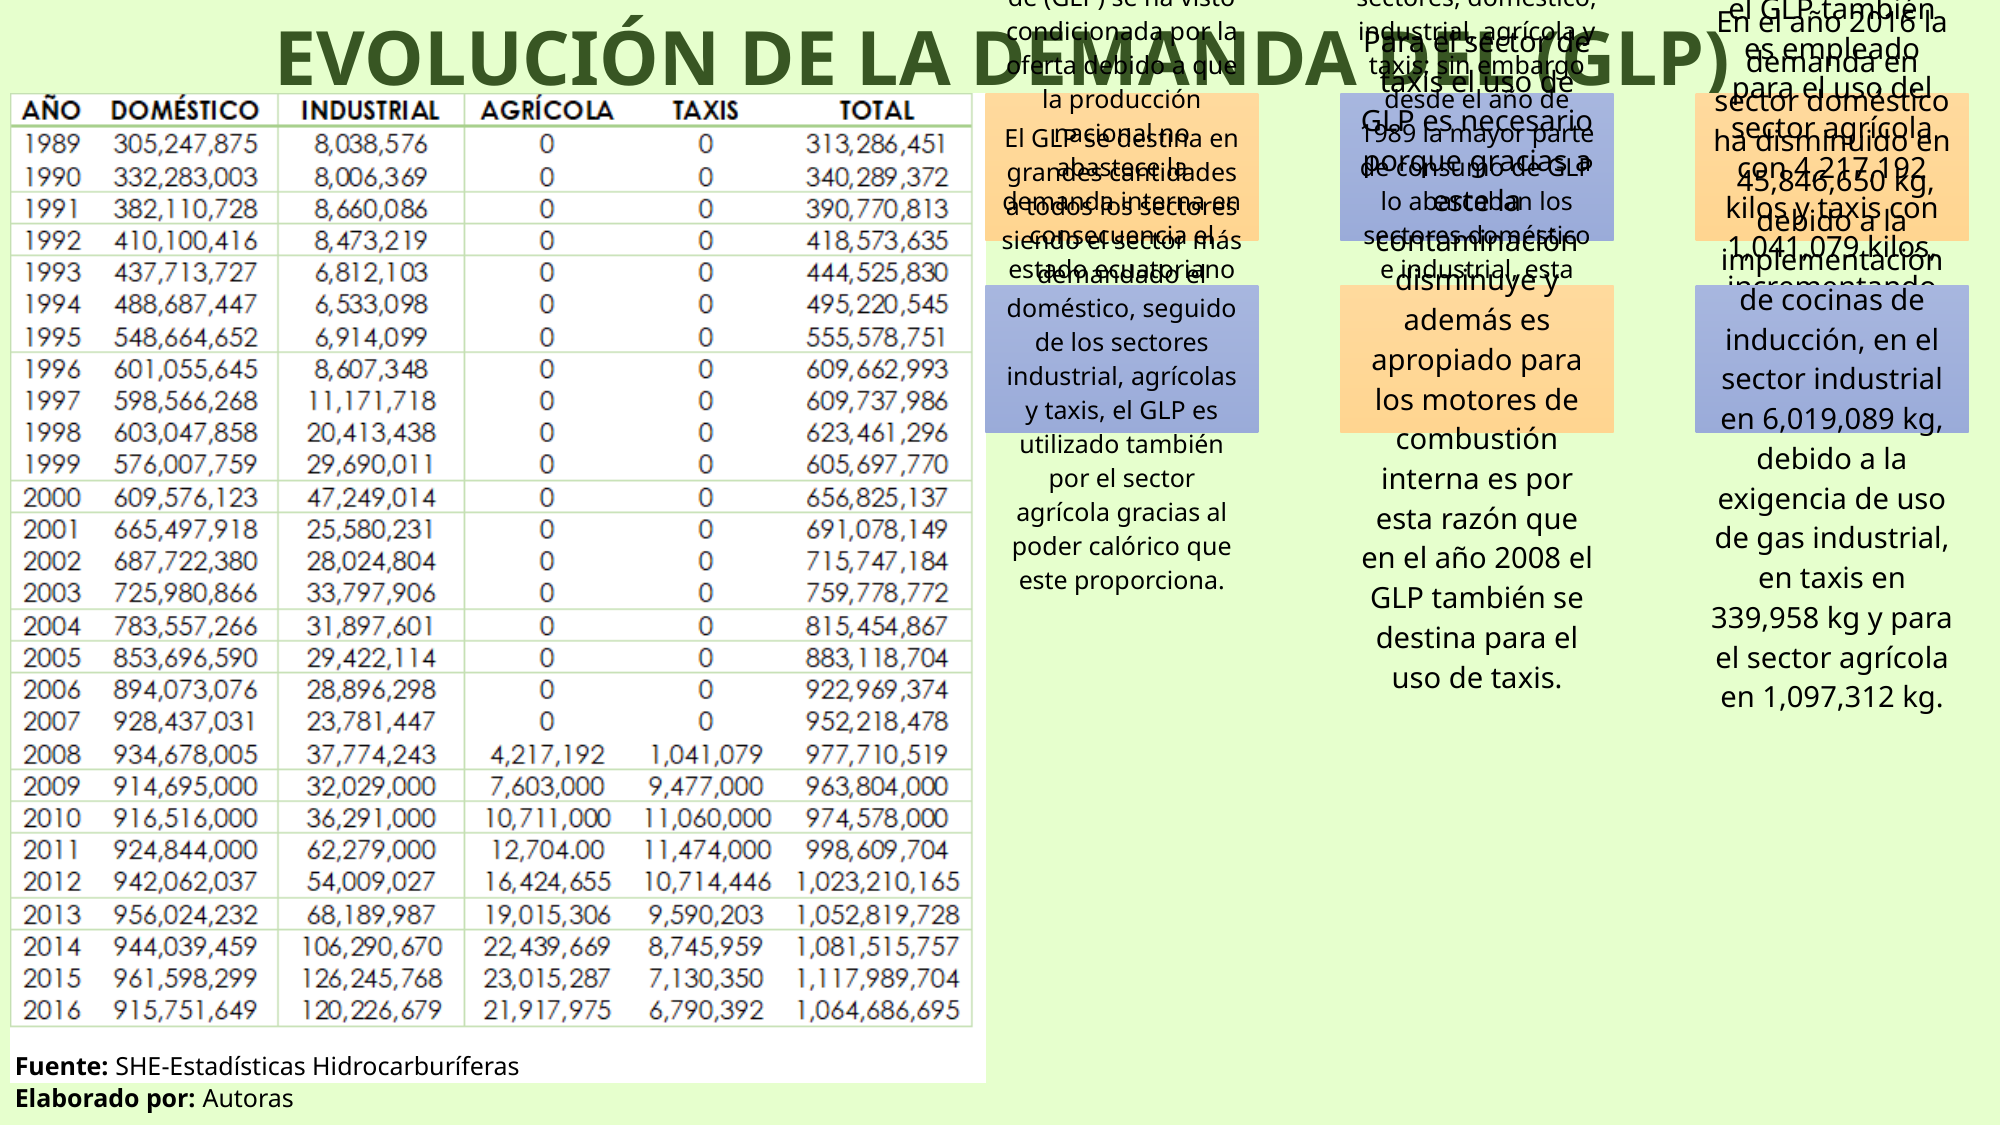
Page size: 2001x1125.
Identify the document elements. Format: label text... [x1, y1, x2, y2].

picture [10, 93, 985, 1083]
title EVOLUCIÓN DE LA DEMANDA DEL (GLP) [193, 0, 1813, 93]
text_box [985, 93, 1969, 1083]
text_box Fuente: SHE-Estadísticas Hidrocarburíferas Elaborado por: Autoras [0, 1040, 732, 1120]
